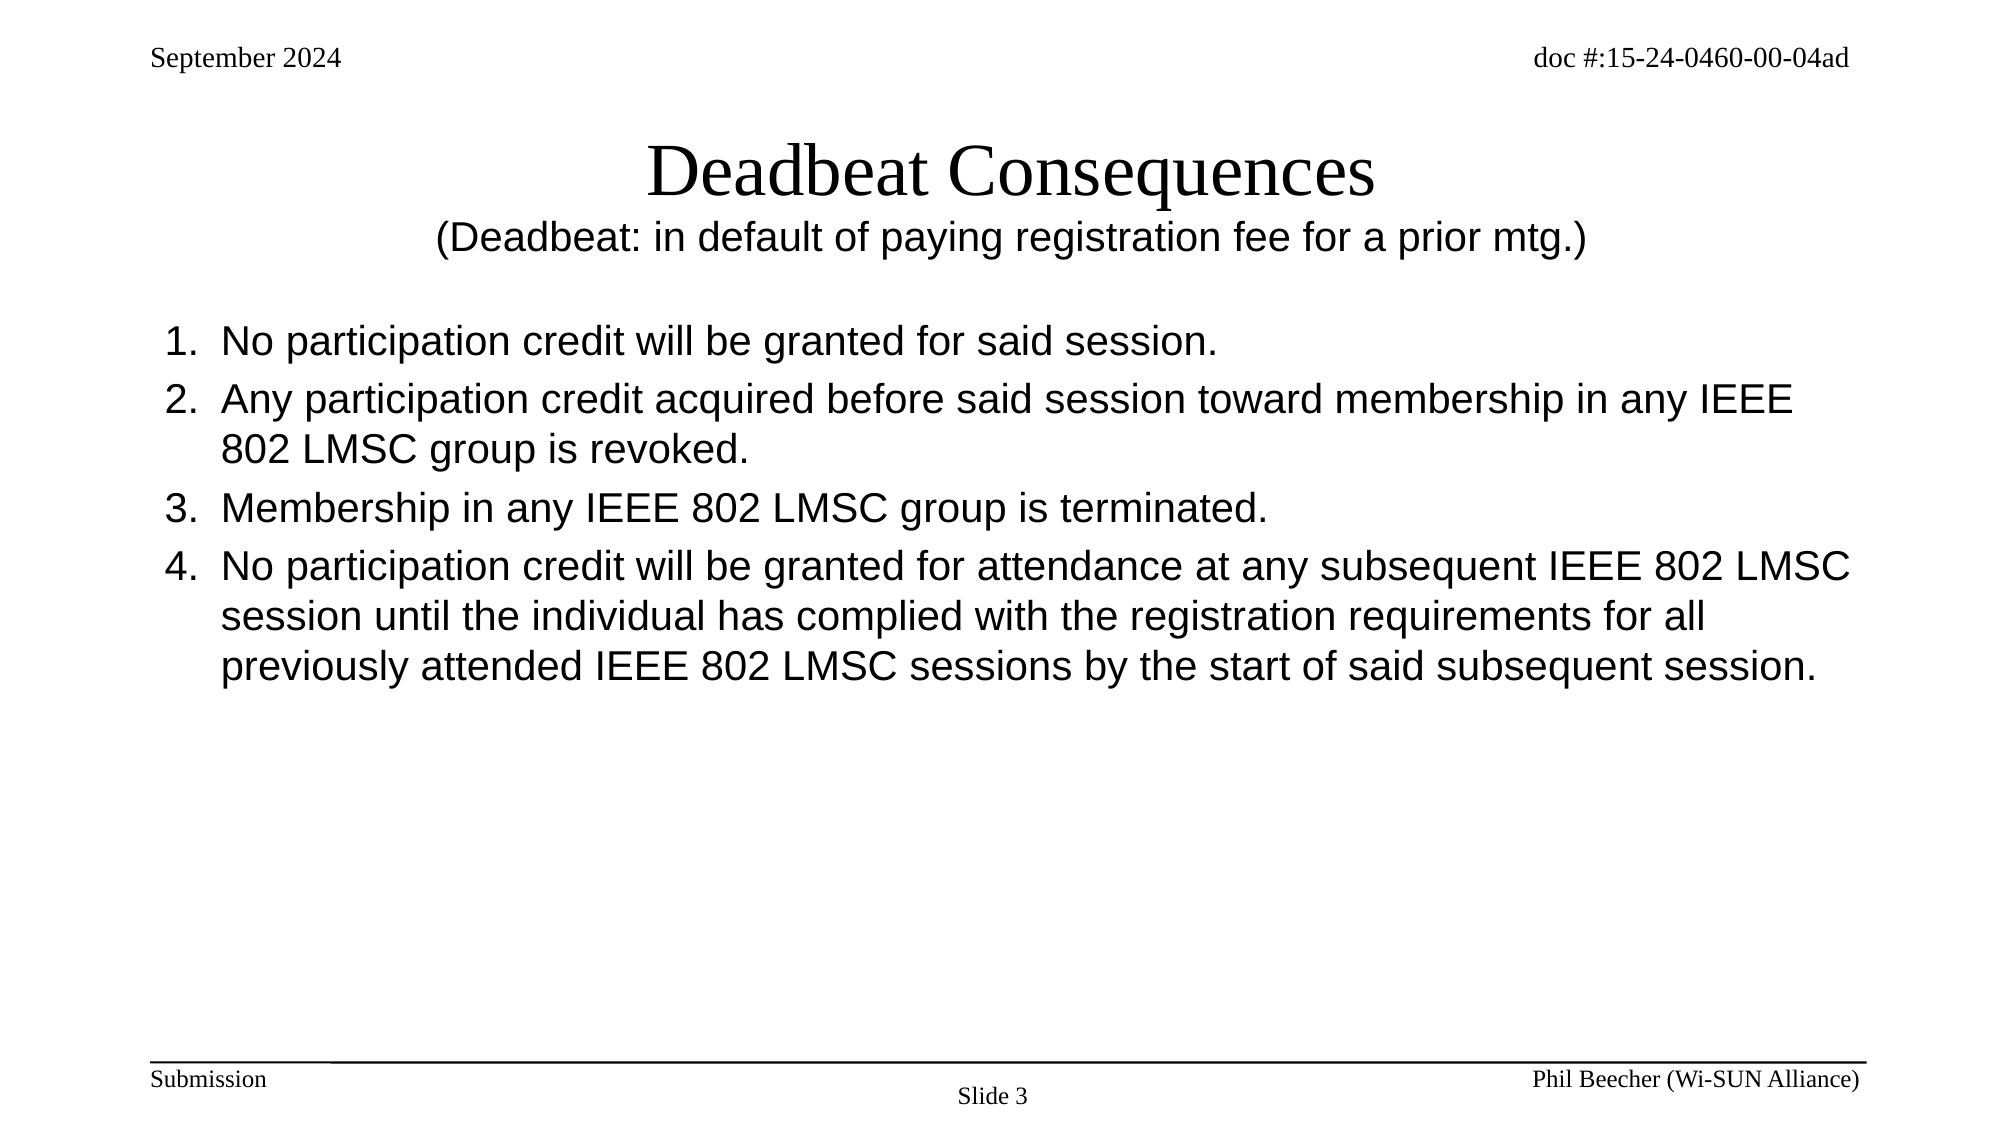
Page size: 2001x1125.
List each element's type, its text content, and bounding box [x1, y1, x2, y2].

slide_number Slide 3 [920, 1075, 1065, 1115]
list No participation credit will be granted for said session. Any participation credit acquired before said session toward membership in any IEEE 802 LMSC group is revoked. Membership in any IEEE 802 LMSC group is terminated. No participation credit will be granted for attendance at any subsequent IEEE 802 LMSC session until the individual has complied with the registration requirements for all previously attended IEEE 802 LMSC sessions by the start of said subsequent session. [149, 306, 1875, 1013]
title Deadbeat Consequences (Deadbeat: in default of paying registration fee for a prior mtg.) [375, 112, 1649, 306]
footer Phil Beecher (Wi-SUN Alliance) [1362, 1062, 1875, 1093]
